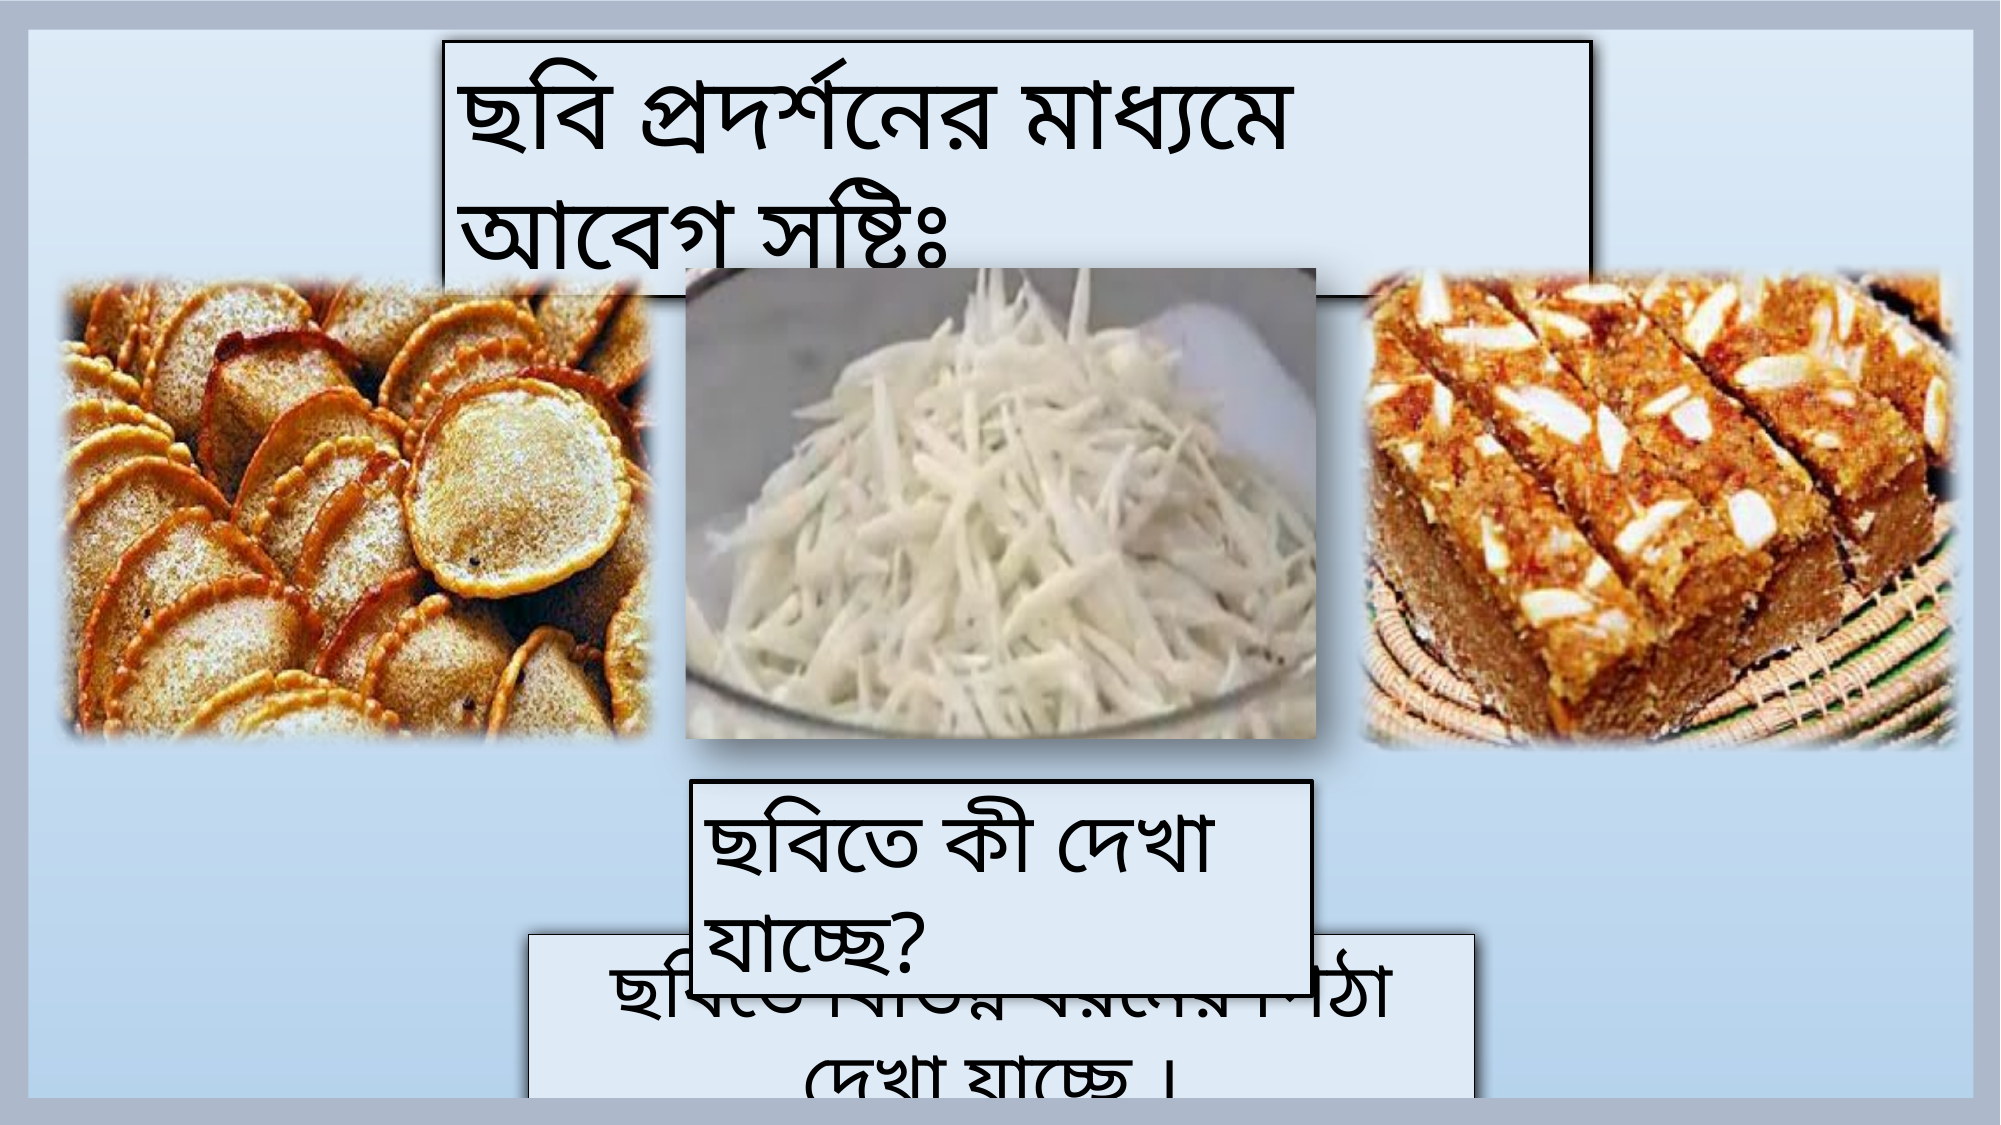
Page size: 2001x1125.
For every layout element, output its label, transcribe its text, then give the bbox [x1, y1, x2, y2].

text_box ছবিতে বিভিন্ন ধরনের পিঠা দেখা যাচ্ছে । [528, 934, 1475, 1097]
text_box ছবিতে কী দেখা যাচ্ছে? [690, 781, 1312, 996]
text_box [0, 0, 2000, 1125]
picture [685, 268, 1317, 739]
picture [1352, 260, 1967, 758]
text_box ছবি প্রদর্শনের মাধ্যমে আবেগ সৃষ্টিঃ [442, 40, 1593, 298]
picture [50, 267, 664, 751]
